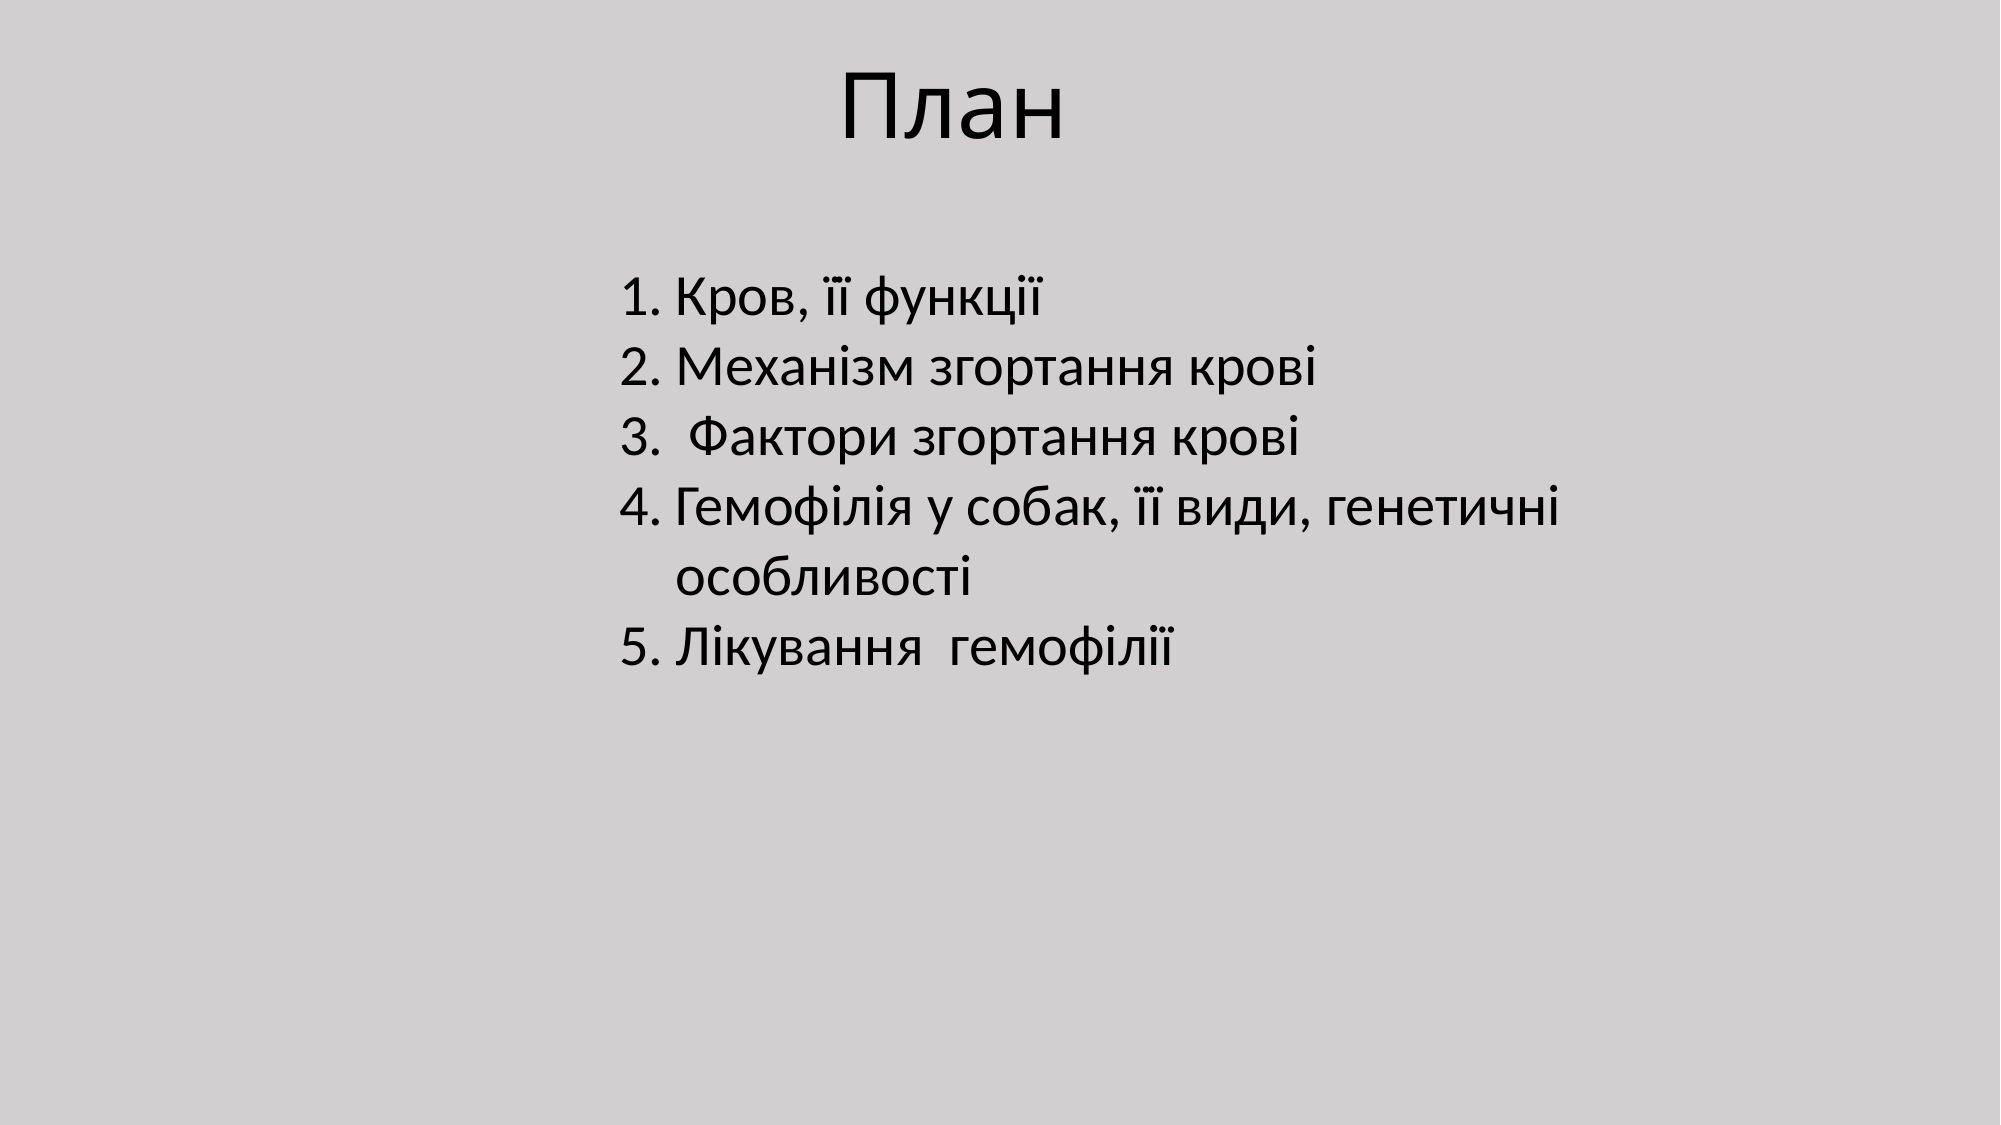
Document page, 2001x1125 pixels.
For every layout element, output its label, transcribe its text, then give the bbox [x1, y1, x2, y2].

title План [90, 0, 1816, 218]
text_box Кров, її функції Механізм згортання крові Фактори згортання крові Гемофілія у собак, її види, генетичні особливості Лікування гемофілії [604, 250, 1686, 685]
